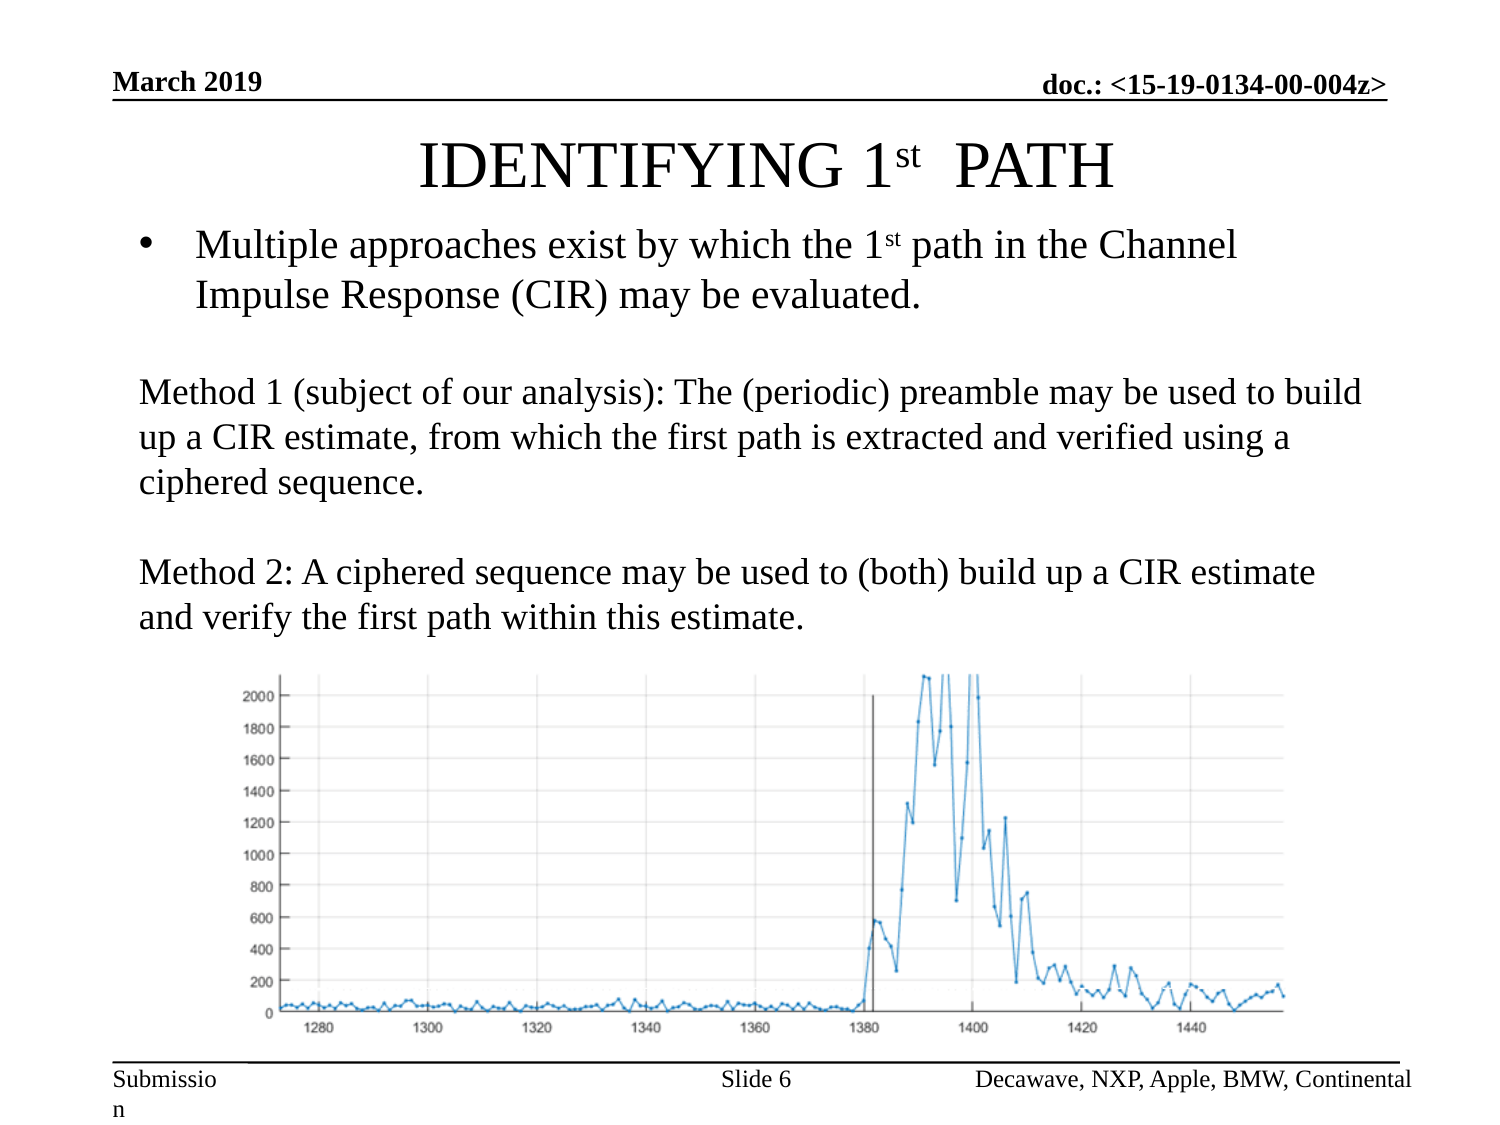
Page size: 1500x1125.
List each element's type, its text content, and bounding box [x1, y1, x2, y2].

footer Decawave, NXP, Apple, BMW, Continental [900, 1062, 1413, 1093]
text_box IDENTIFYING 1st PATH [117, 113, 1417, 209]
picture [210, 643, 1306, 1061]
slide_number Slide 6 [712, 1069, 800, 1093]
text_box [24, 99, 1500, 953]
text_box Multiple approaches exist by which the 1st path in the Channel Impulse Response (CIR) may be evaluated. Method 1 (subject of our analysis): The (periodic) preamble may be used to build up a CIR estimate, from which the first path is extracted and verified using a ciphered sequence. Method 2: A ciphered sequence may be used to (both) build up a CIR estimate and verify the first path within this estimate. [124, 209, 1389, 685]
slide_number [112, 62, 375, 98]
